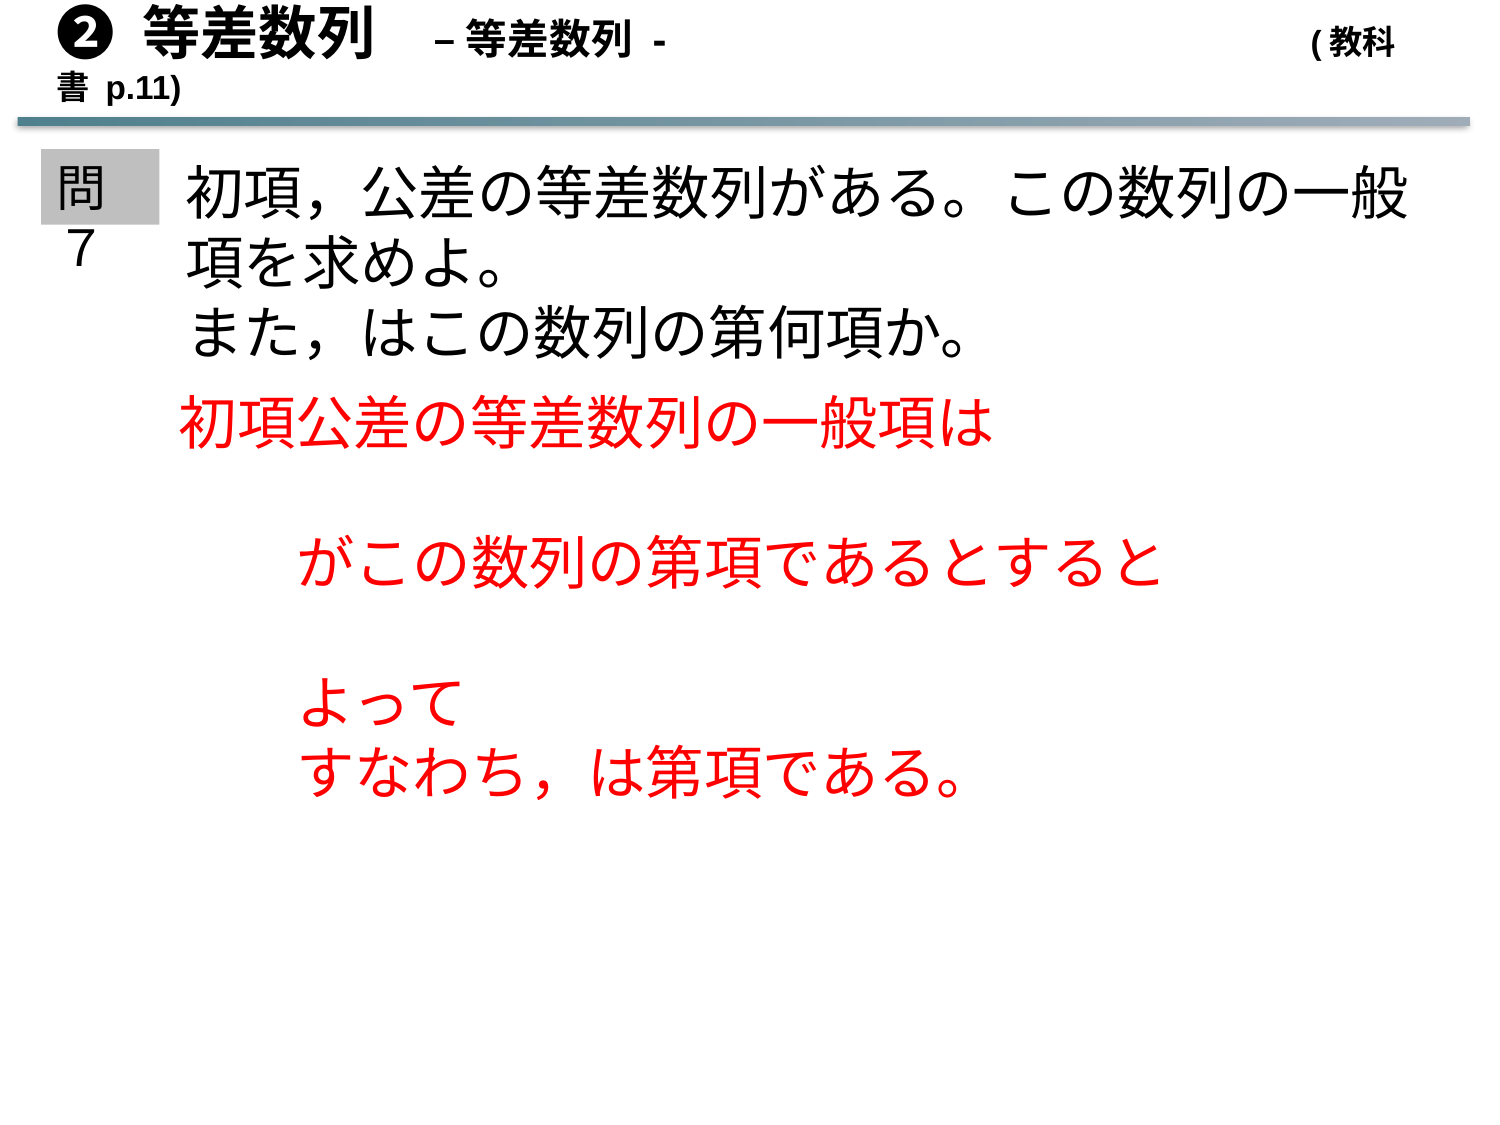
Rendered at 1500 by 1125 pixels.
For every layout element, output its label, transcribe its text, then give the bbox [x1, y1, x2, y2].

text_box ➋ 等差数列 – 等差数列 - (教科書 p.11) [42, 13, 1436, 114]
text_box 問７ [41, 148, 160, 284]
